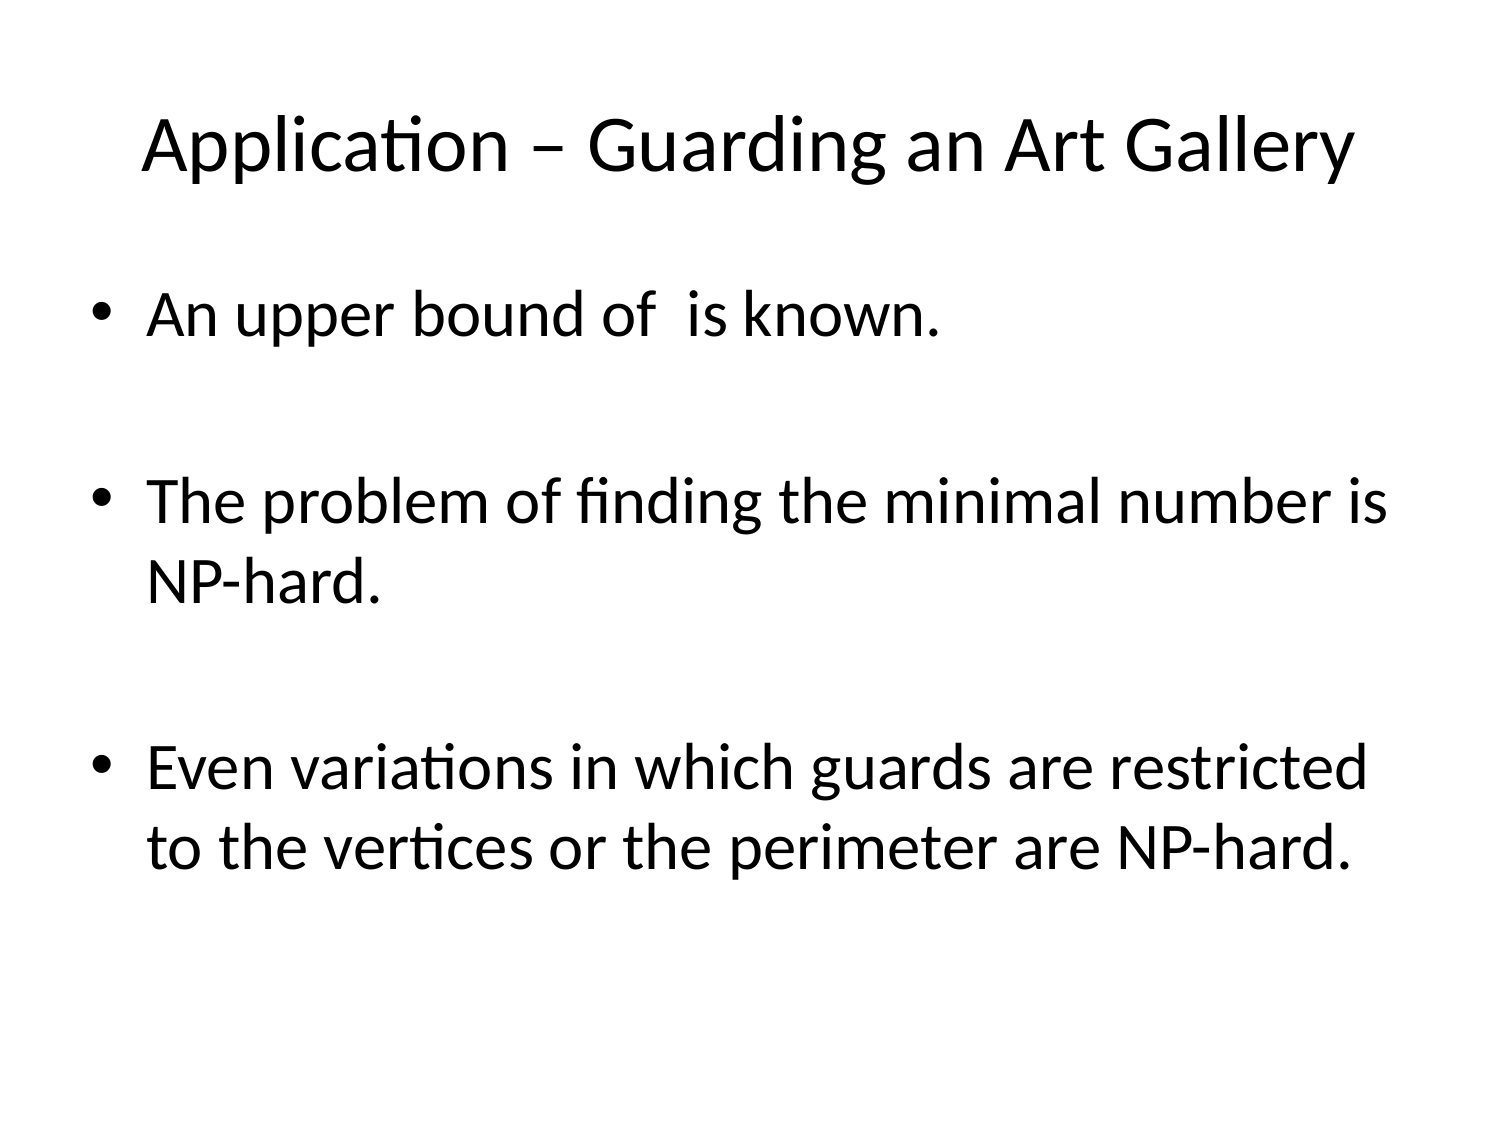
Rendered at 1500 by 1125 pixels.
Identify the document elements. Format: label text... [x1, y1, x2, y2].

title Application – Guarding an Art Gallery [75, 45, 1425, 233]
